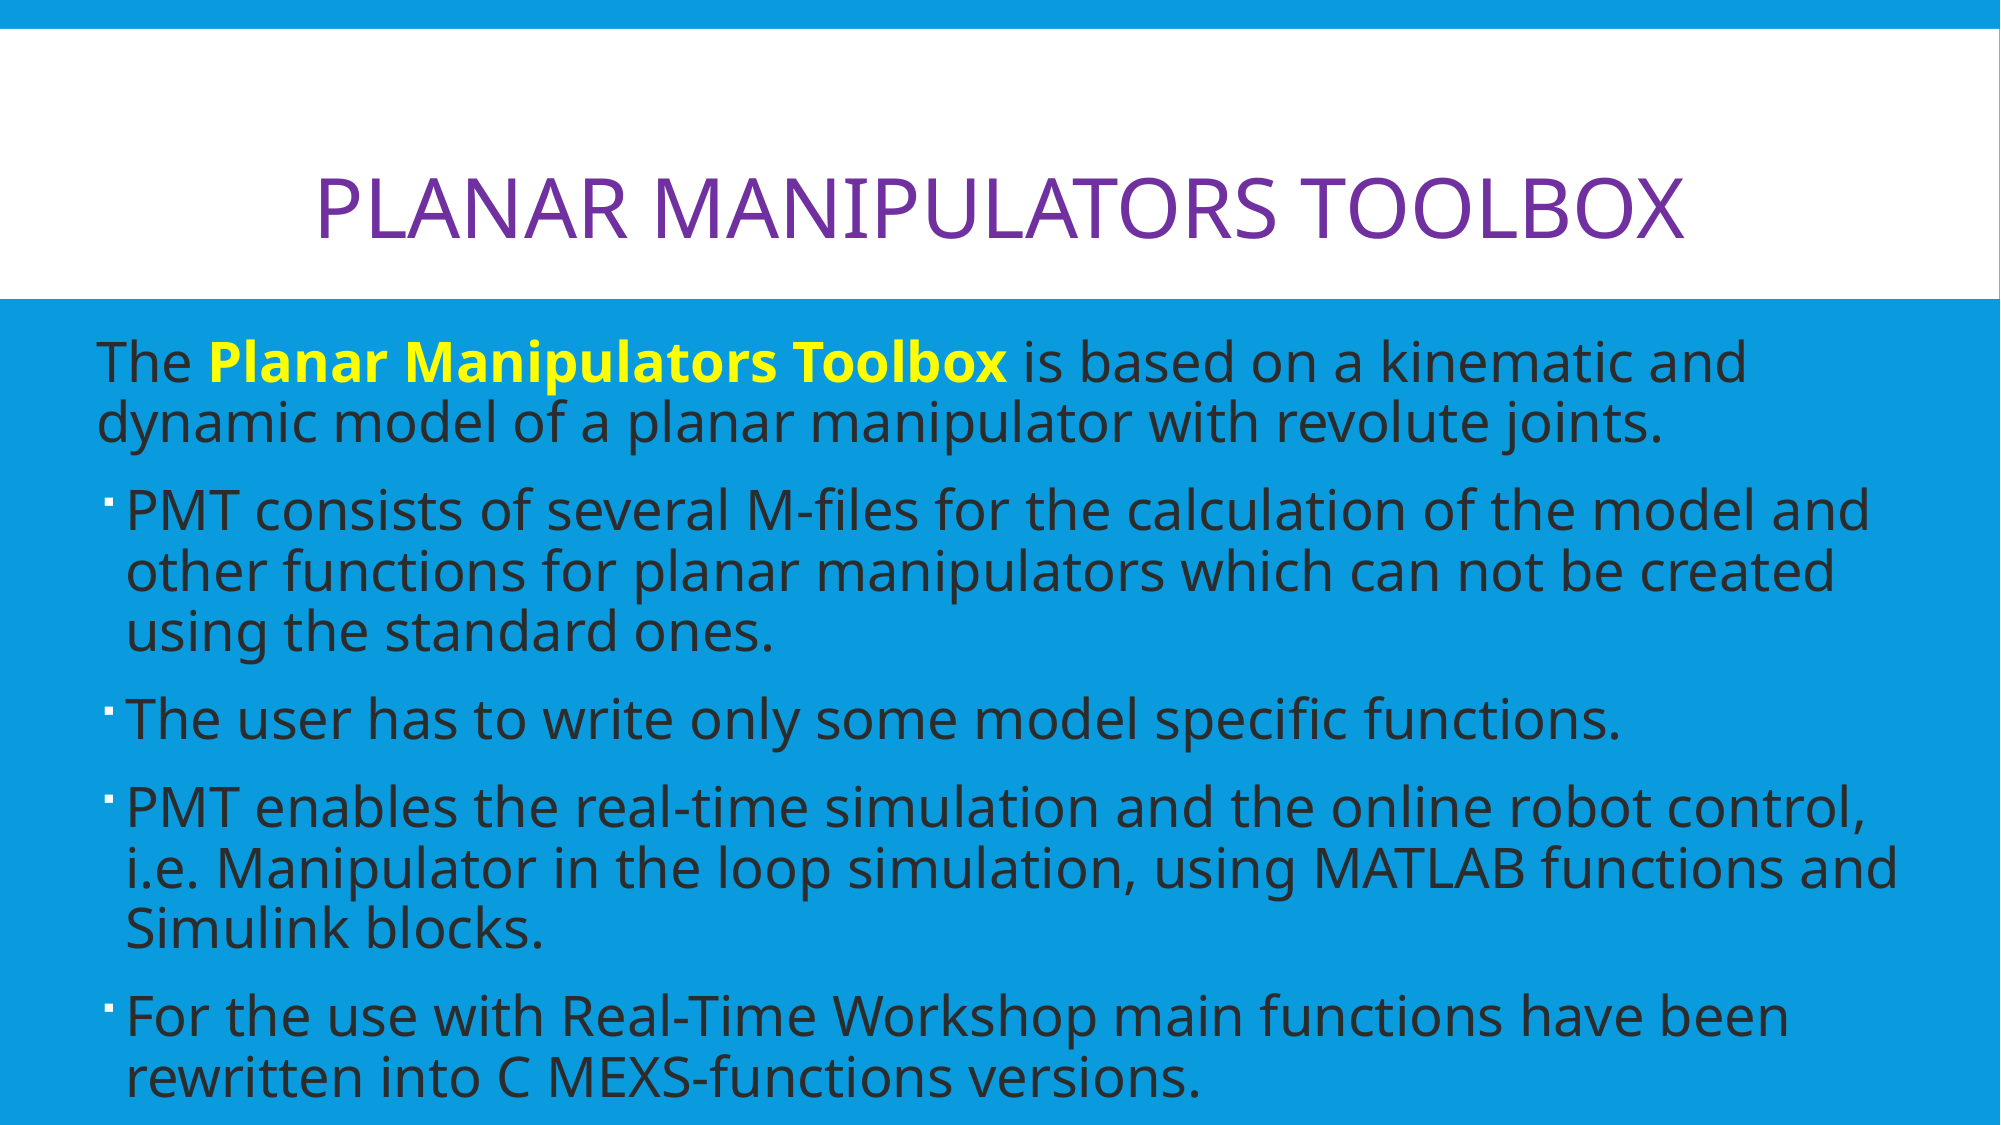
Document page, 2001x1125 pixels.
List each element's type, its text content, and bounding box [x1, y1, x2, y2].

title Planar Manipulators Toolbox [197, 46, 1803, 245]
list The Planar Manipulators Toolbox is based on a kinematic and dynamic model of a planar manipulator with revolute joints. PMT consists of several M-files for the calculation of the model and other functions for planar manipulators which can not be created using the standard ones. The user has to write only some model specific functions. PMT enables the real-time simulation and the online robot control, i.e. Manipulator in the loop simulation, using MATLAB functions and Simulink blocks. For the use with Real-Time Workshop main functions have been rewritten into C MEXS-functions versions. [81, 245, 1928, 1125]
